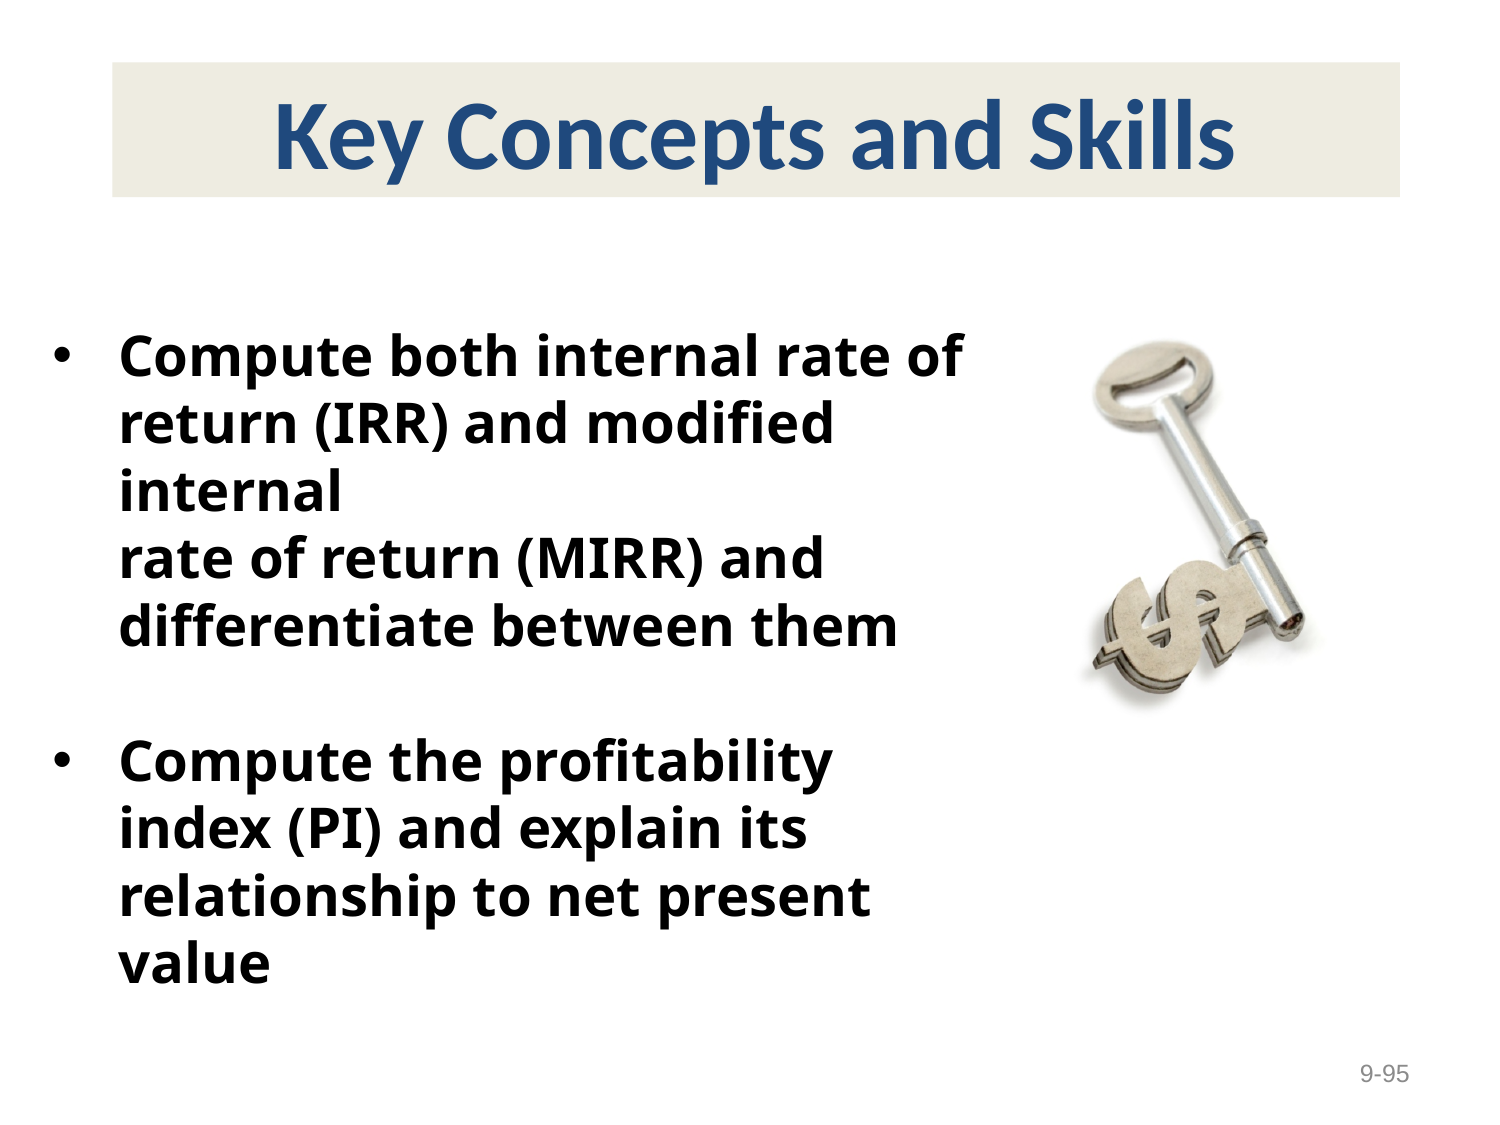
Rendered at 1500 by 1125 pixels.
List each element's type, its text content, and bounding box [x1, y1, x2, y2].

slide_number 9-95 [1074, 1042, 1425, 1103]
picture [975, 264, 1465, 835]
text_box Compute both internal rate of return (IRR) and modified internal rate of return (MIRR) and differentiate between them Compute the profitability index (PI) and explain its relationship to net present value [37, 312, 988, 1125]
text_box Key Concepts and Skills [112, 62, 1400, 198]
